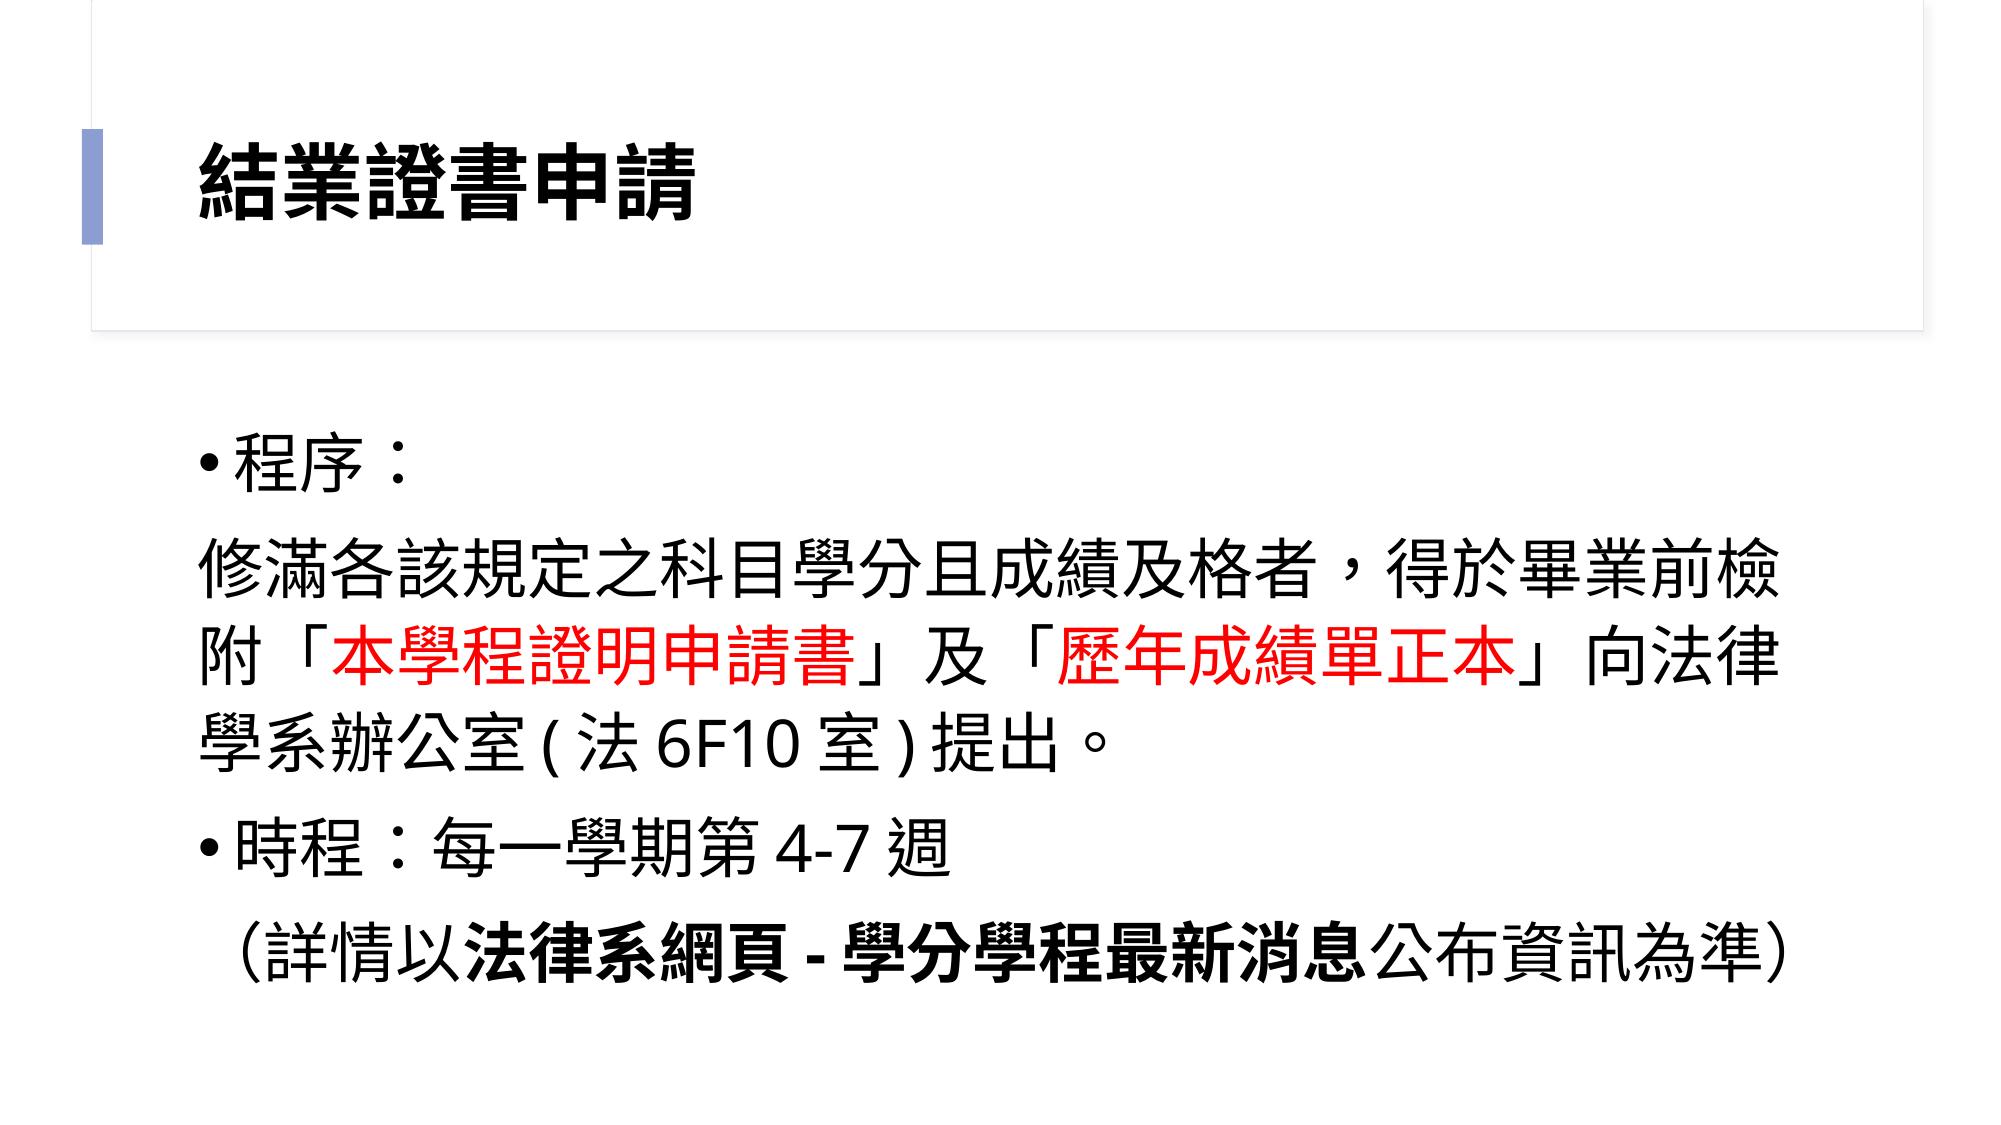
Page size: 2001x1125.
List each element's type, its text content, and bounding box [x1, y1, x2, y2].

list 程序： 修滿各該規定之科目學分且成績及格者，得於畢業前檢附「本學程證明申請書」及「歷年成績單正本」向法律學系辦公室(法6F10室)提出。 時程：每一學期第4-7週 （詳情以法律系網頁-學分學程最新消息公布資訊為準） [183, 406, 1851, 1013]
title 結業證書申請 [183, 90, 1851, 284]
